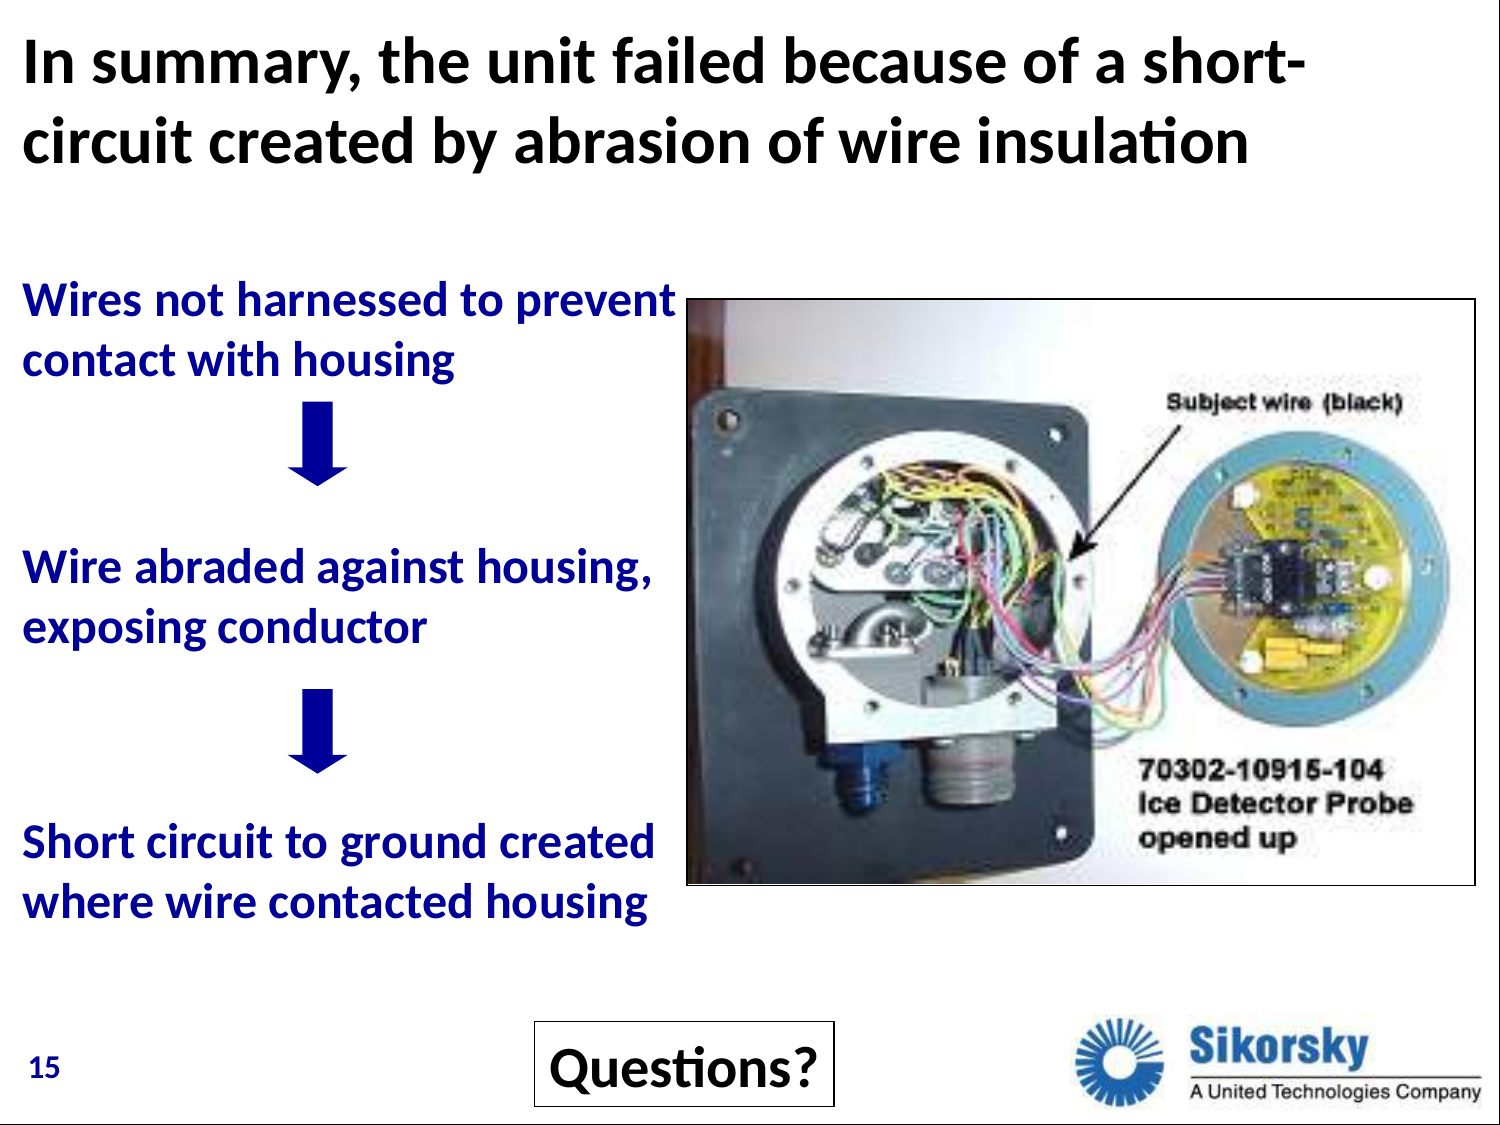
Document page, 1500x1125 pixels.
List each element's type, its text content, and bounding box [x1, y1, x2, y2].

text_box Questions? [534, 1021, 834, 1107]
title In summary, the unit failed because of a short-circuit created by abrasion of wire insulation [12, 12, 1425, 209]
picture [687, 299, 1475, 886]
picture [1070, 1014, 1488, 1113]
slide_number 15 [12, 1037, 325, 1113]
text_box Wires not harnessed to prevent contact with housing [12, 262, 750, 391]
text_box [12, 401, 751, 935]
